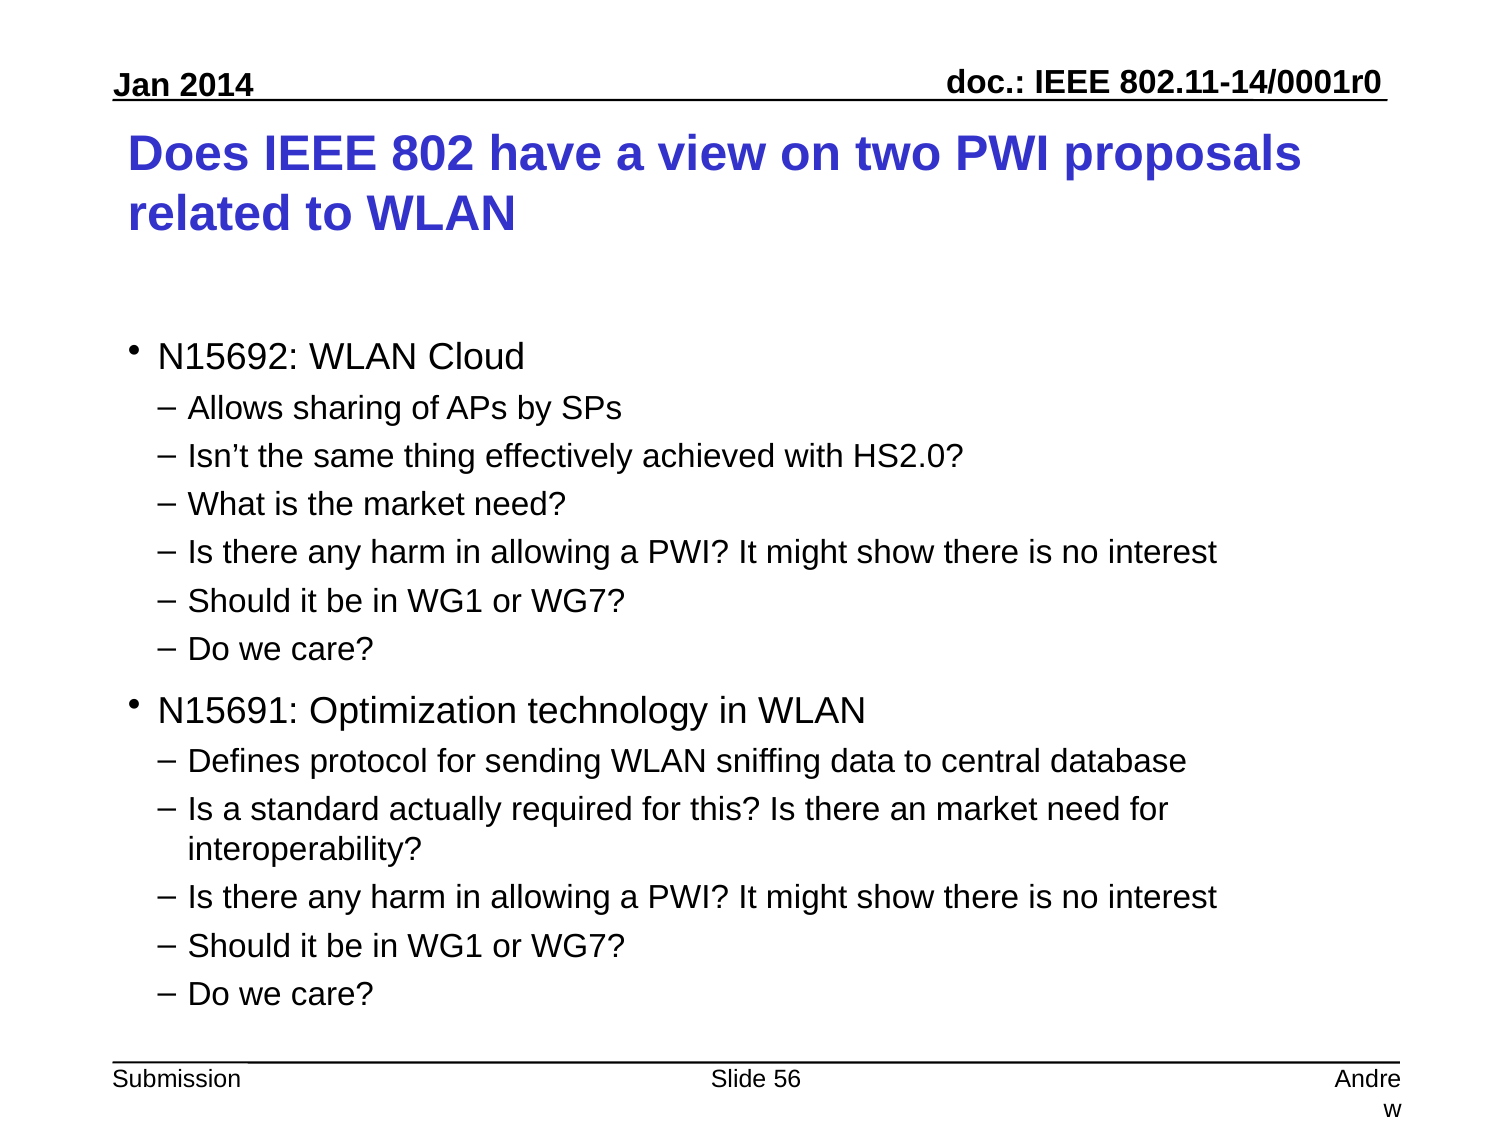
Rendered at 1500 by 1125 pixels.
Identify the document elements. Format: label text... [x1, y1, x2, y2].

slide_number Slide 56 [709, 1061, 803, 1093]
title Does IEEE 802 have a view on two PWI proposals related to WLAN [112, 112, 1388, 288]
list N15692: WLAN Cloud Allows sharing of APs by SPs Isn’t the same thing effectively achieved with HS2.0? What is the market need? Is there any harm in allowing a PWI? It might show there is no interest Should it be in WG1 or WG7? Do we care? N15691: Optimization technology in WLAN Defines protocol for sending WLAN sniffing data to central database Is a standard actually required for this? Is there an market need for interoperability? Is there any harm in allowing a PWI? It might show there is no interest Should it be in WG1 or WG7? Do we care? [112, 324, 1388, 1000]
footer Andrew Myles, Cisco [1320, 1061, 1402, 1093]
